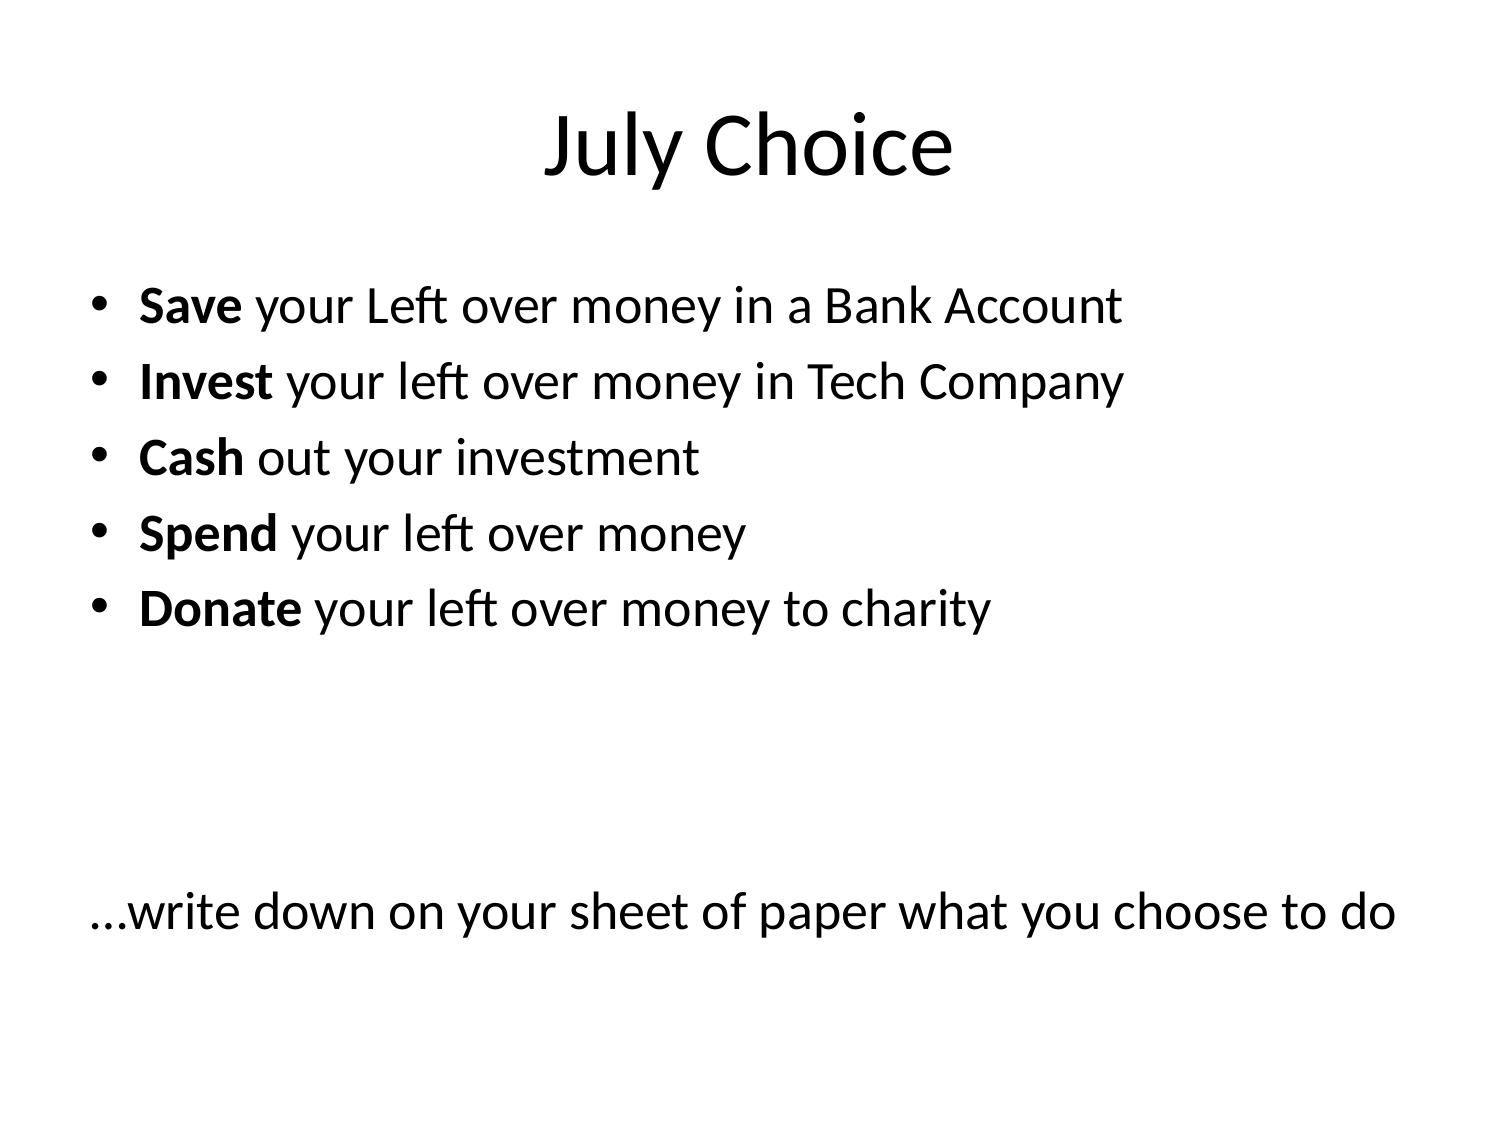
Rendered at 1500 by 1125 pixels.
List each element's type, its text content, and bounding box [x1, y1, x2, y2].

list Save your Left over money in a Bank Account Invest your left over money in Tech Company Cash out your investment Spend your left over money Donate your left over money to charity …write down on your sheet of paper what you choose to do [75, 262, 1425, 1005]
title July Choice [75, 45, 1425, 233]
